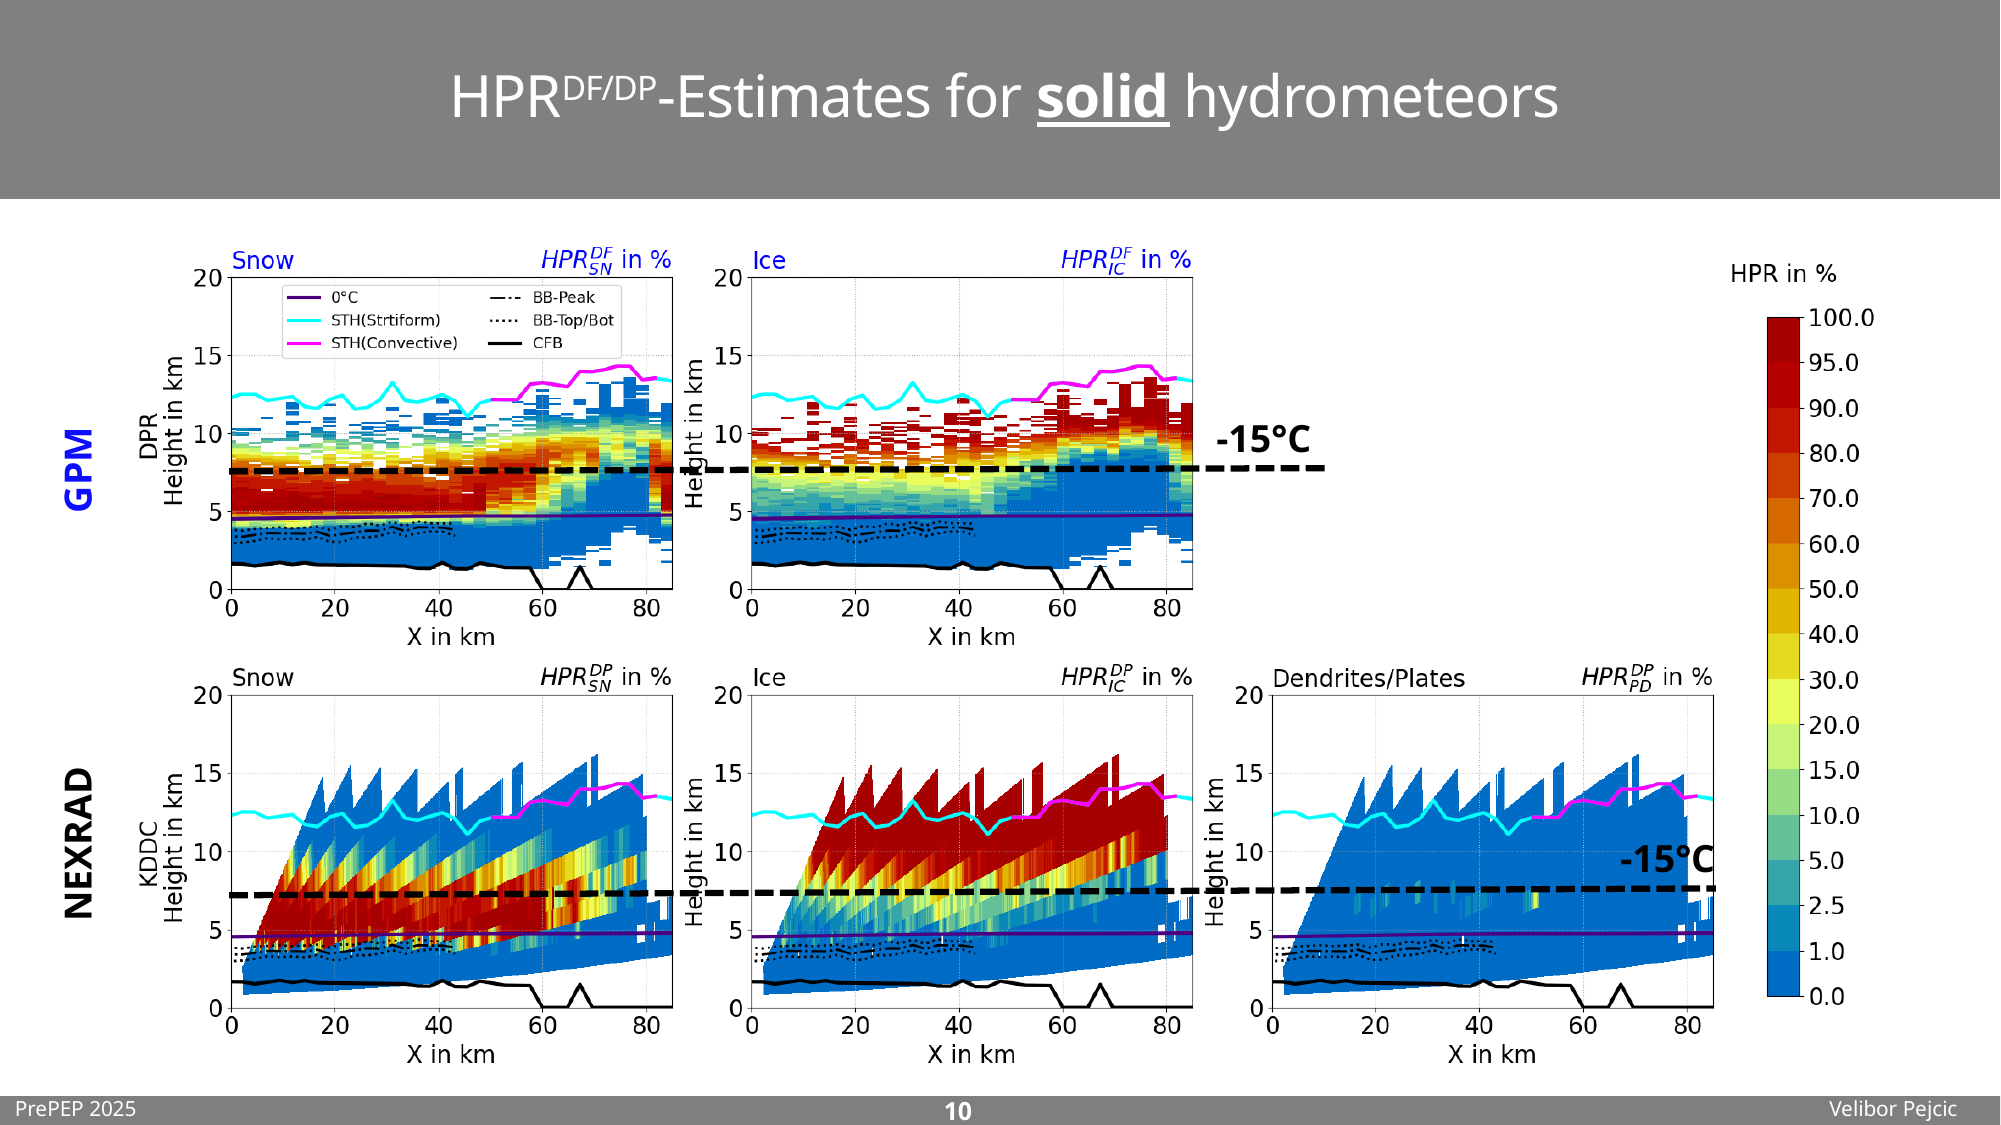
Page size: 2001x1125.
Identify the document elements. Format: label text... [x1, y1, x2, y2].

picture [128, 236, 1883, 1076]
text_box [229, 468, 1330, 472]
text_box NEXRAD GPM [46, 247, 107, 937]
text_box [229, 888, 1716, 896]
text_box HPRDF/DP-Estimates for solid hydrometeors [29, 60, 1980, 146]
